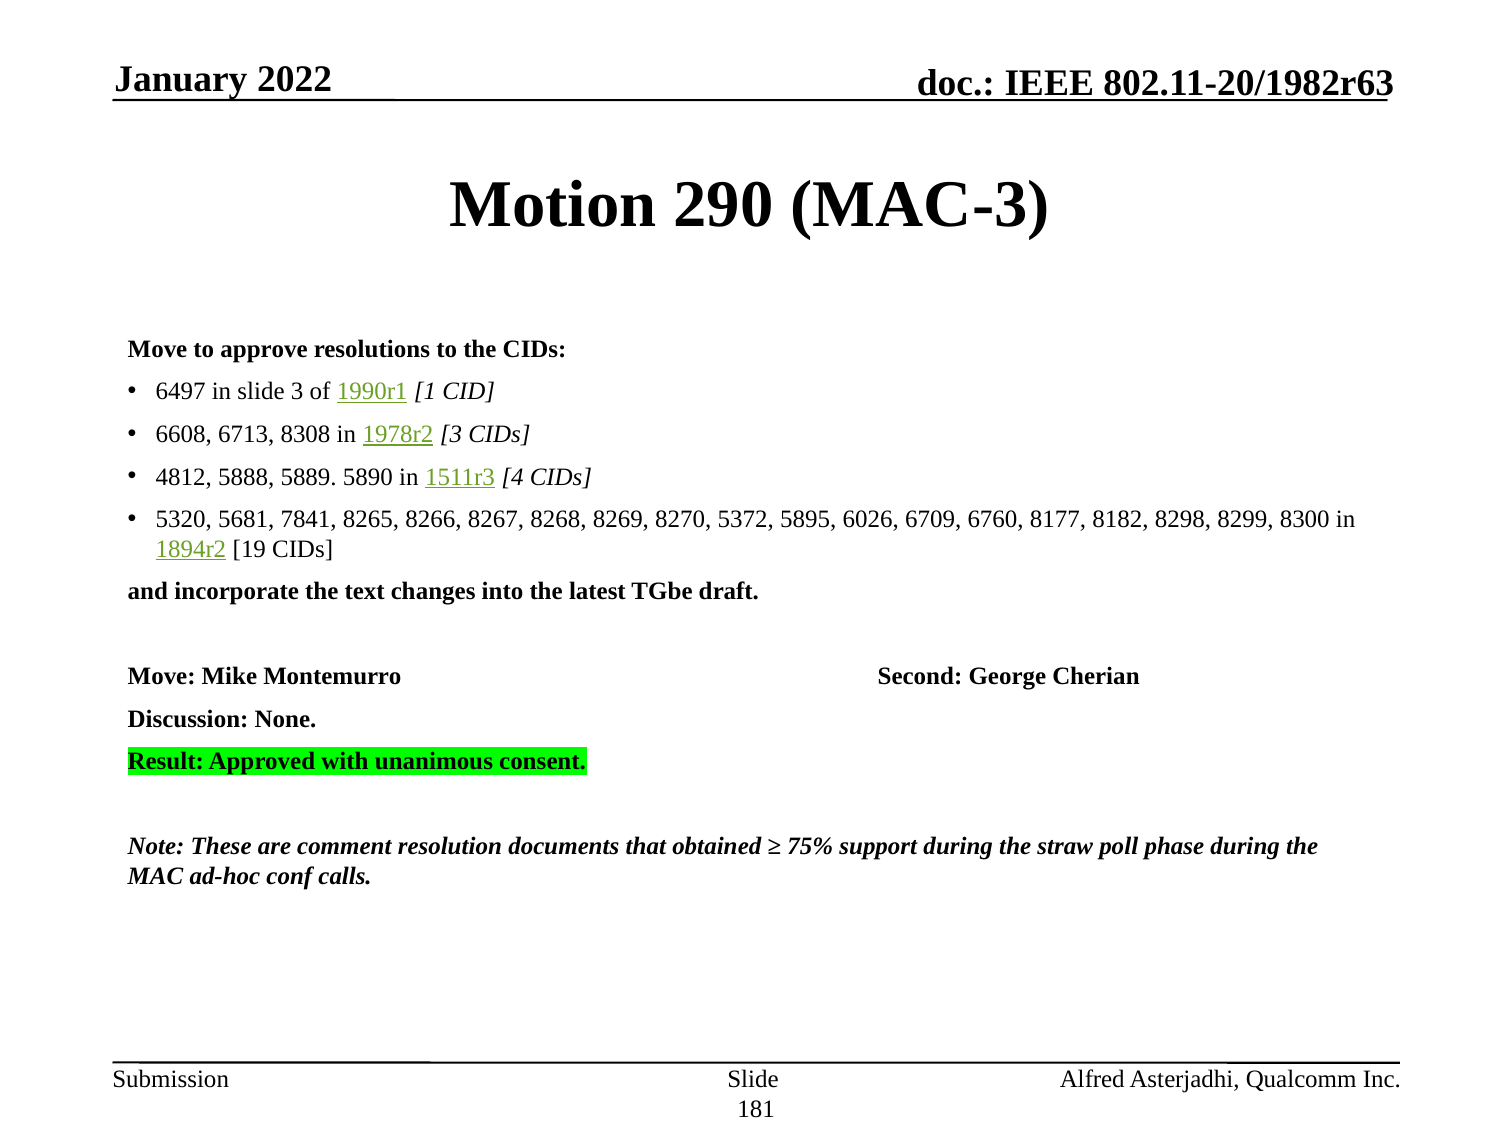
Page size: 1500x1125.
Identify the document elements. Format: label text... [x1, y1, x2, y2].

slide_number Slide 181 [712, 1061, 800, 1123]
footer Alfred Asterjadhi, Qualcomm Inc. [878, 1061, 1402, 1093]
list Move to approve resolutions to the CIDs: 6497 in slide 3 of 1990r1 [1 CID] 6608, 6713, 8308 in 1978r2 [3 CIDs] 4812, 5888, 5889. 5890 in 1511r3 [4 CIDs] 5320, 5681, 7841, 8265, 8266, 8267, 8268, 8269, 8270, 5372, 5895, 6026, 6709, 6760, 8177, 8182, 8298, 8299, 8300 in 1894r2 [19 CIDs] and incorporate the text changes into the latest TGbe draft. Move: Mike Montemurro Second: George Cherian Discussion: None. Result: Approved with unanimous consent. Note: These are comment resolution documents that obtained ≥ 75% support during the straw poll phase during the MAC ad-hoc conf calls. [112, 324, 1388, 1063]
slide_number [114, 54, 423, 100]
title Motion 290 (MAC-3) [112, 112, 1388, 288]
